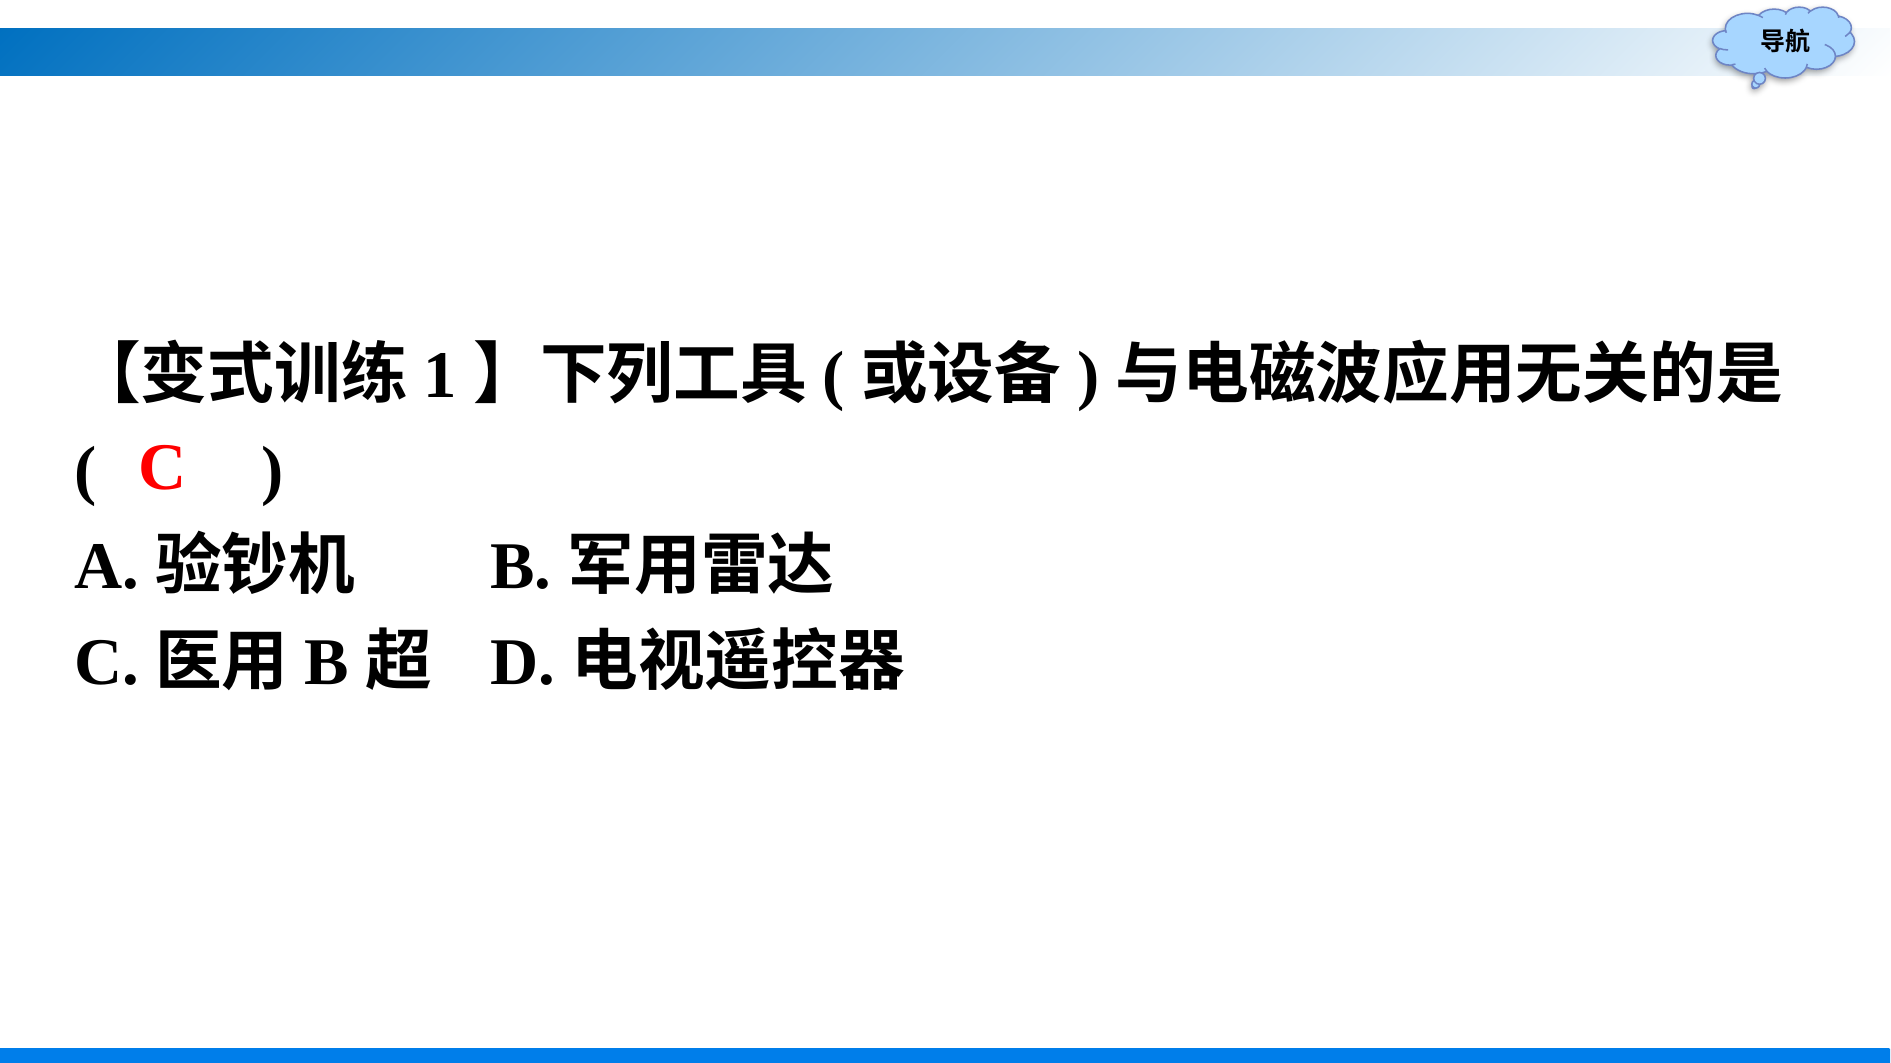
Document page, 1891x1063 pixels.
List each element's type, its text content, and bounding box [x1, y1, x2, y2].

text_box C [123, 415, 202, 511]
text_box 【变式训练1】下列工具(或设备)与电磁波应用无关的是 ( ) A.验钞机 B.军用雷达 C.医用B超 D.电视遥控器 [59, 307, 1833, 706]
